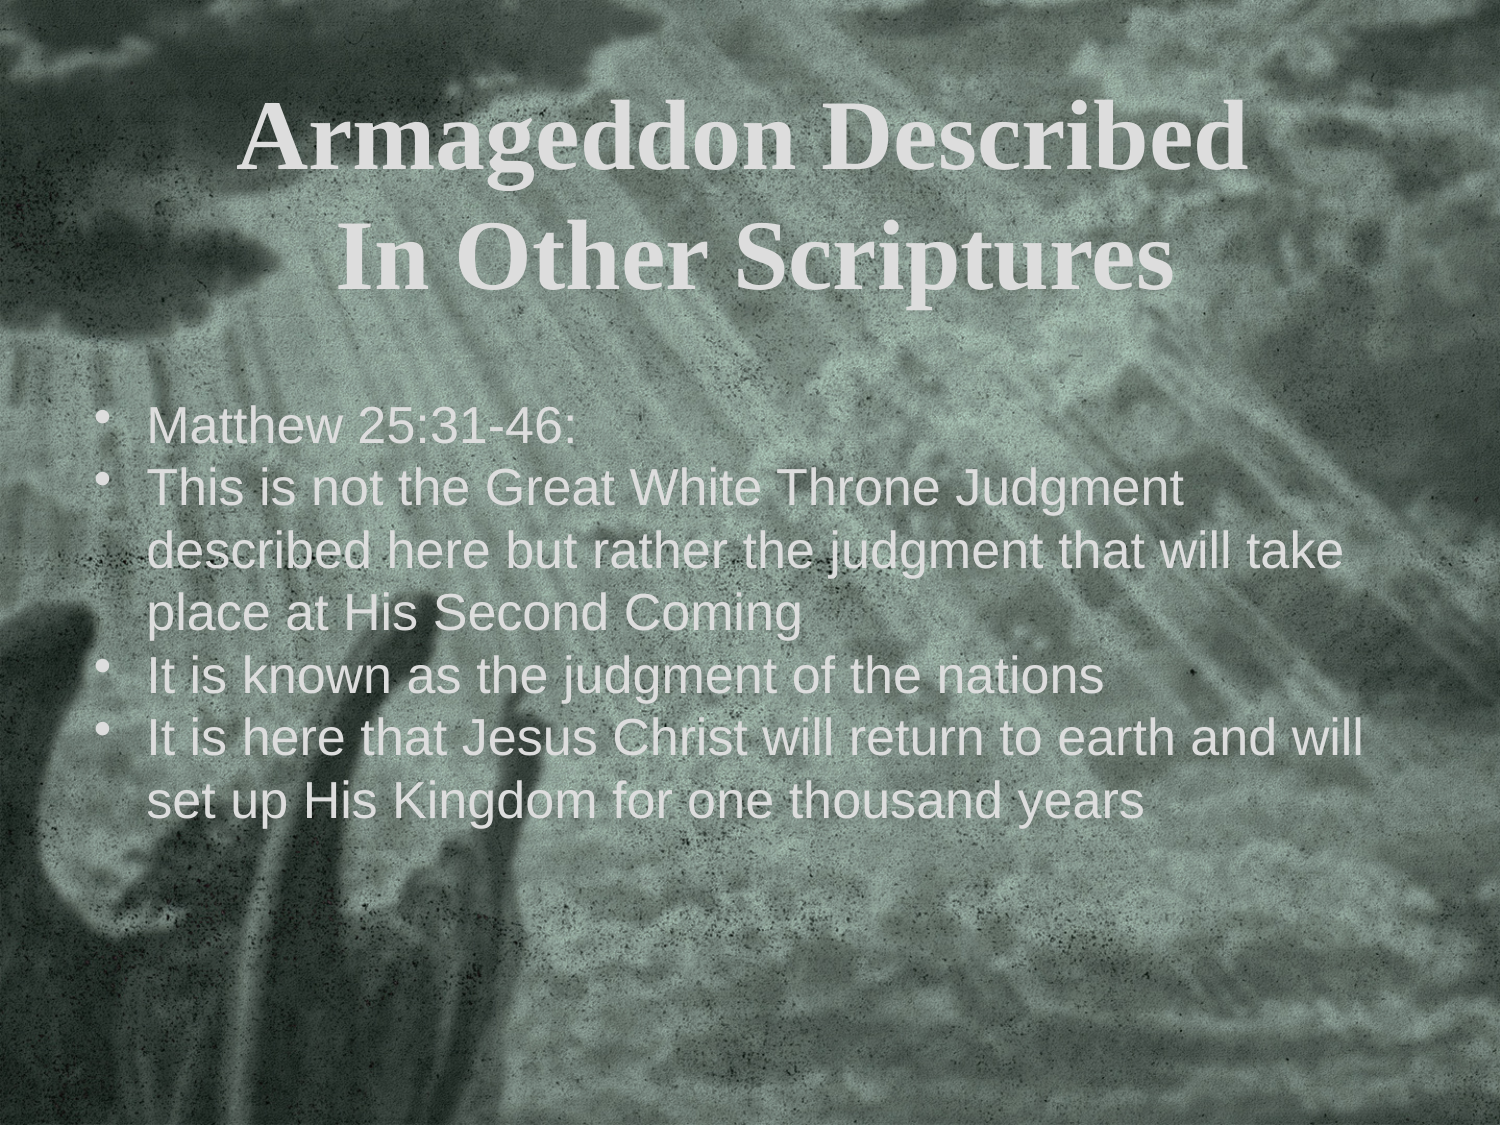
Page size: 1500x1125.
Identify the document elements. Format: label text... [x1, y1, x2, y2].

list Matthew 25:31-46: This is not the Great White Throne Judgment described here but rather the judgment that will take place at His Second Coming It is known as the judgment of the nations It is here that Jesus Christ will return to earth and will set up His Kingdom for one thousand years [85, 175, 1426, 1045]
picture [0, 0, 1500, 1125]
text_box Armageddon Described In Other Scriptures [86, 62, 1425, 318]
